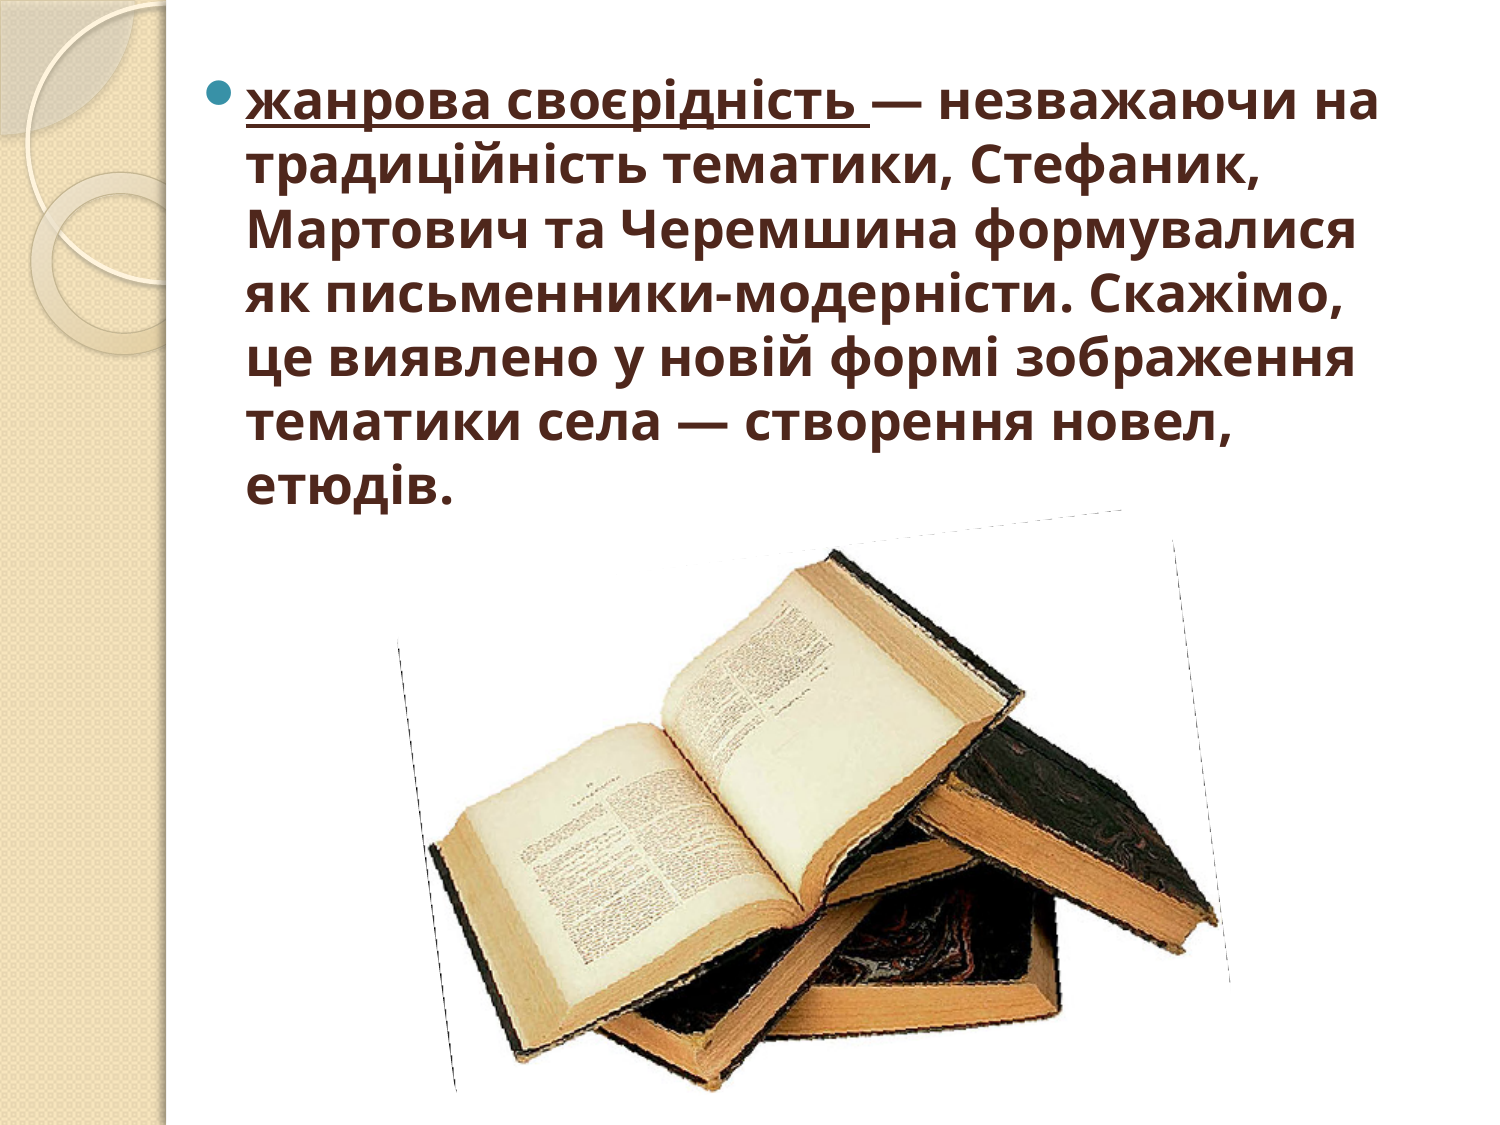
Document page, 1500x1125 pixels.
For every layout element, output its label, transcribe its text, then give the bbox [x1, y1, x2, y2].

picture [397, 509, 1231, 1121]
list жанрова своєрідність — незважаючи на традиційність тематики, Стефаник, Мартович та Черемшина формувалися як письменники-модерністи. Скажімо, це виявлено у новій формі зображення тематики села — створення новел, етюдів. [175, 58, 1442, 528]
